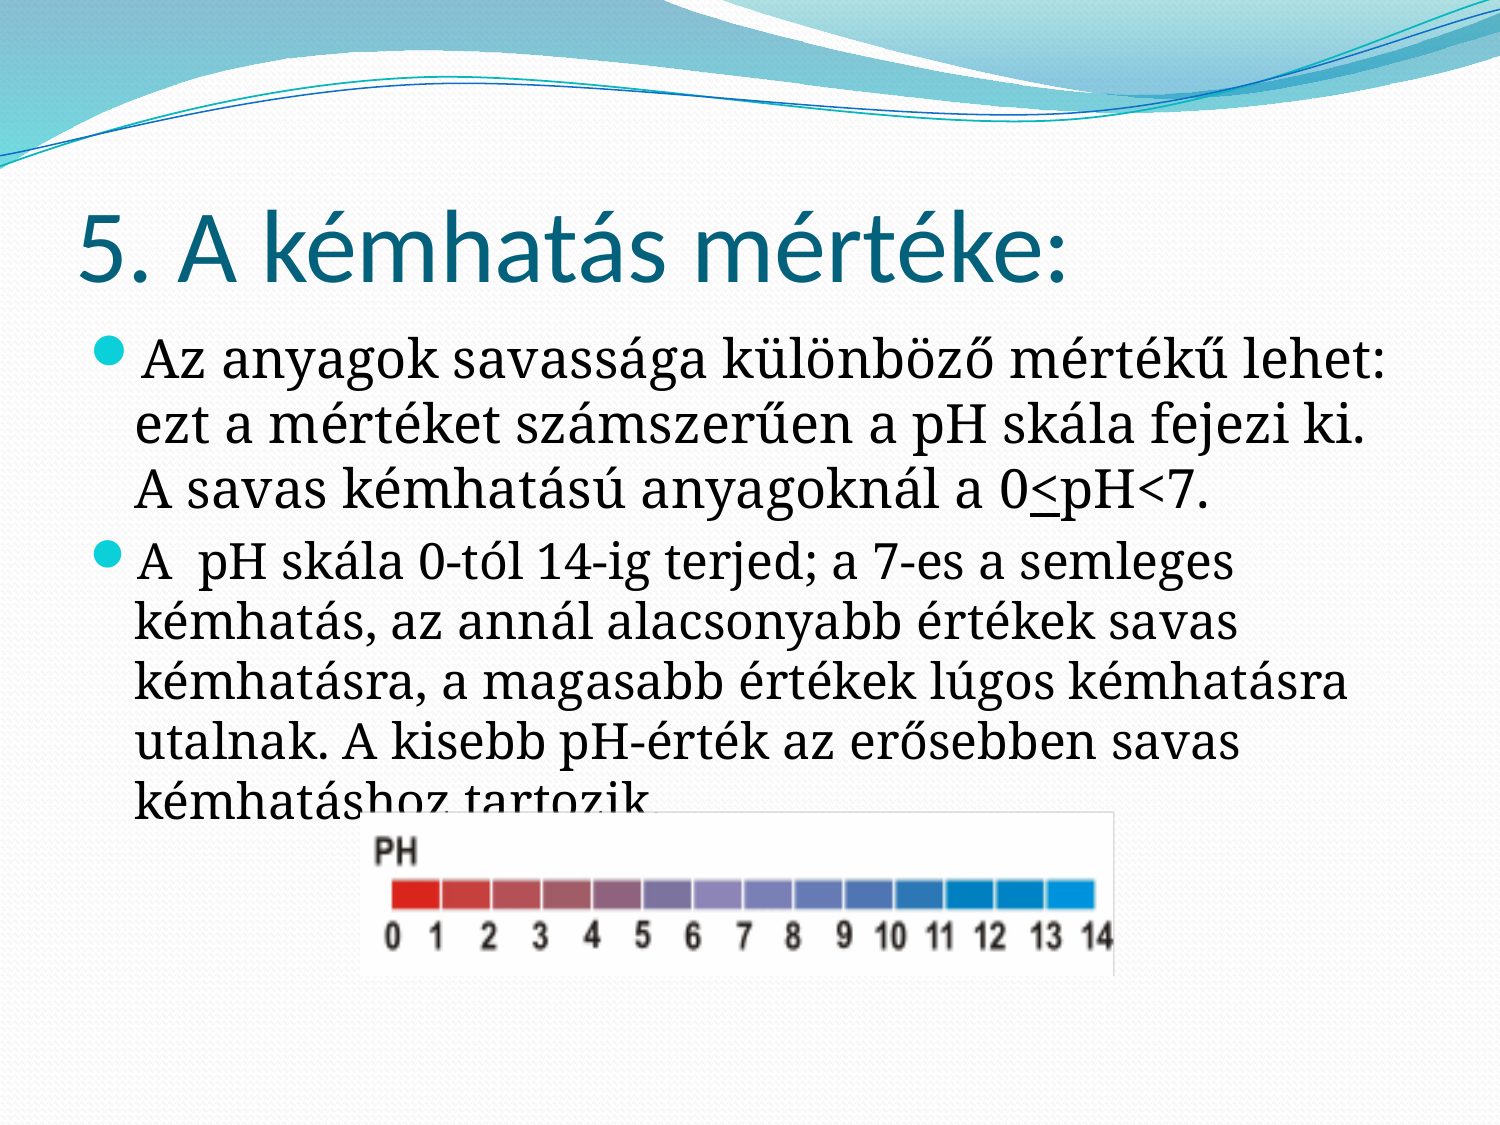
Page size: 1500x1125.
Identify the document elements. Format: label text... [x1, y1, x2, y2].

picture [359, 810, 1117, 977]
list Az anyagok savassága különböző mértékű lehet: ezt a mértéket számszerűen a pH skála fejezi ki. A savas kémhatású anyagoknál a 0<pH<7. A pH skála 0-tól 14-ig terjed; a 7-es a semleges kémhatás, az annál alacsonyabb értékek savas kémhatásra, a magasabb értékek lúgos kémhatásra utalnak. A kisebb pH-érték az erősebben savas kémhatáshoz tartozik. [75, 317, 1425, 1038]
title 5. A kémhatás mértéke: [75, 115, 1425, 303]
